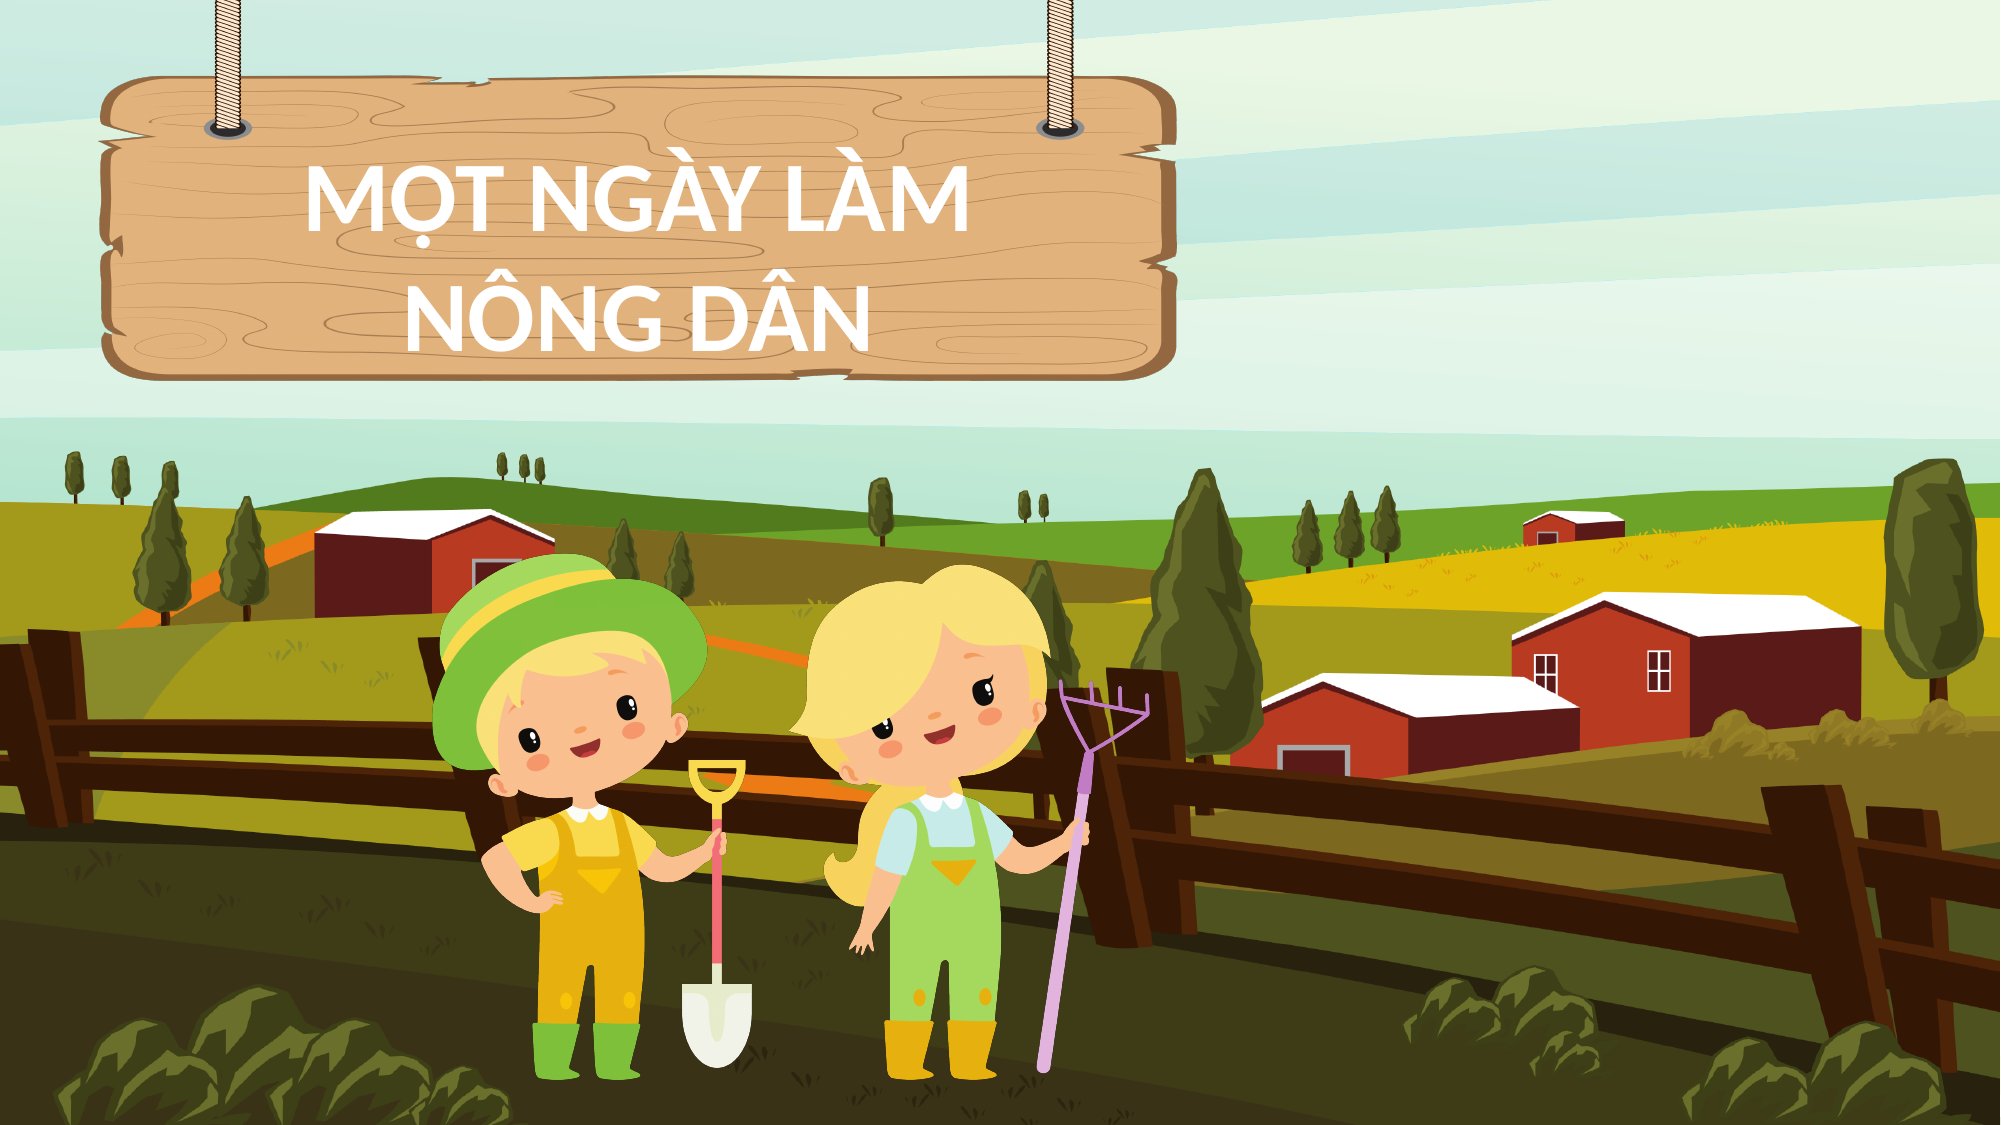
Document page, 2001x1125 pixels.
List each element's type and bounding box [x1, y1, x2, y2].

picture [0, 0, 2000, 1125]
text_box [98, 0, 1179, 382]
